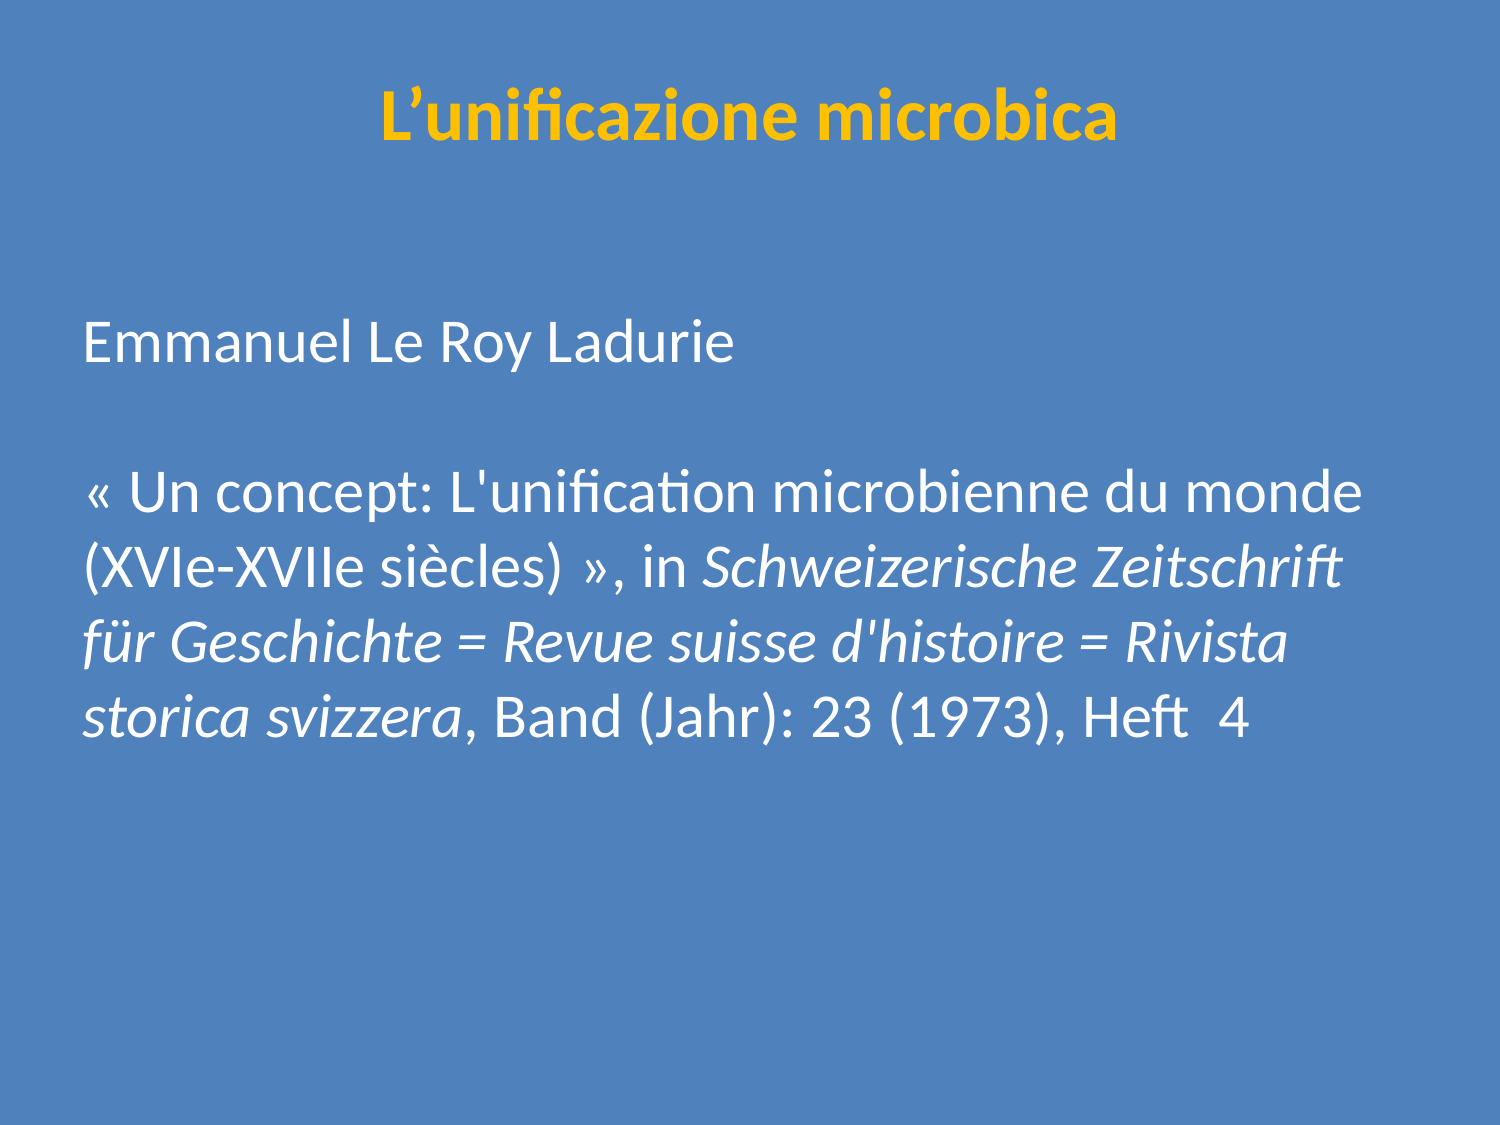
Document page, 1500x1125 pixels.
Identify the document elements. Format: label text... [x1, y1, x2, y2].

title L’unificazione microbica [109, 64, 1391, 156]
list Emmanuel Le Roy Ladurie « Un concept: L'unification microbienne du monde (XVIe-XVIIe siècles) », in Schweizerische Zeitschrift für Geschichte = Revue suisse d'histoire = Rivista storica svizzera, Band (Jahr): 23 (1973), Heft 4 [82, 299, 1418, 831]
